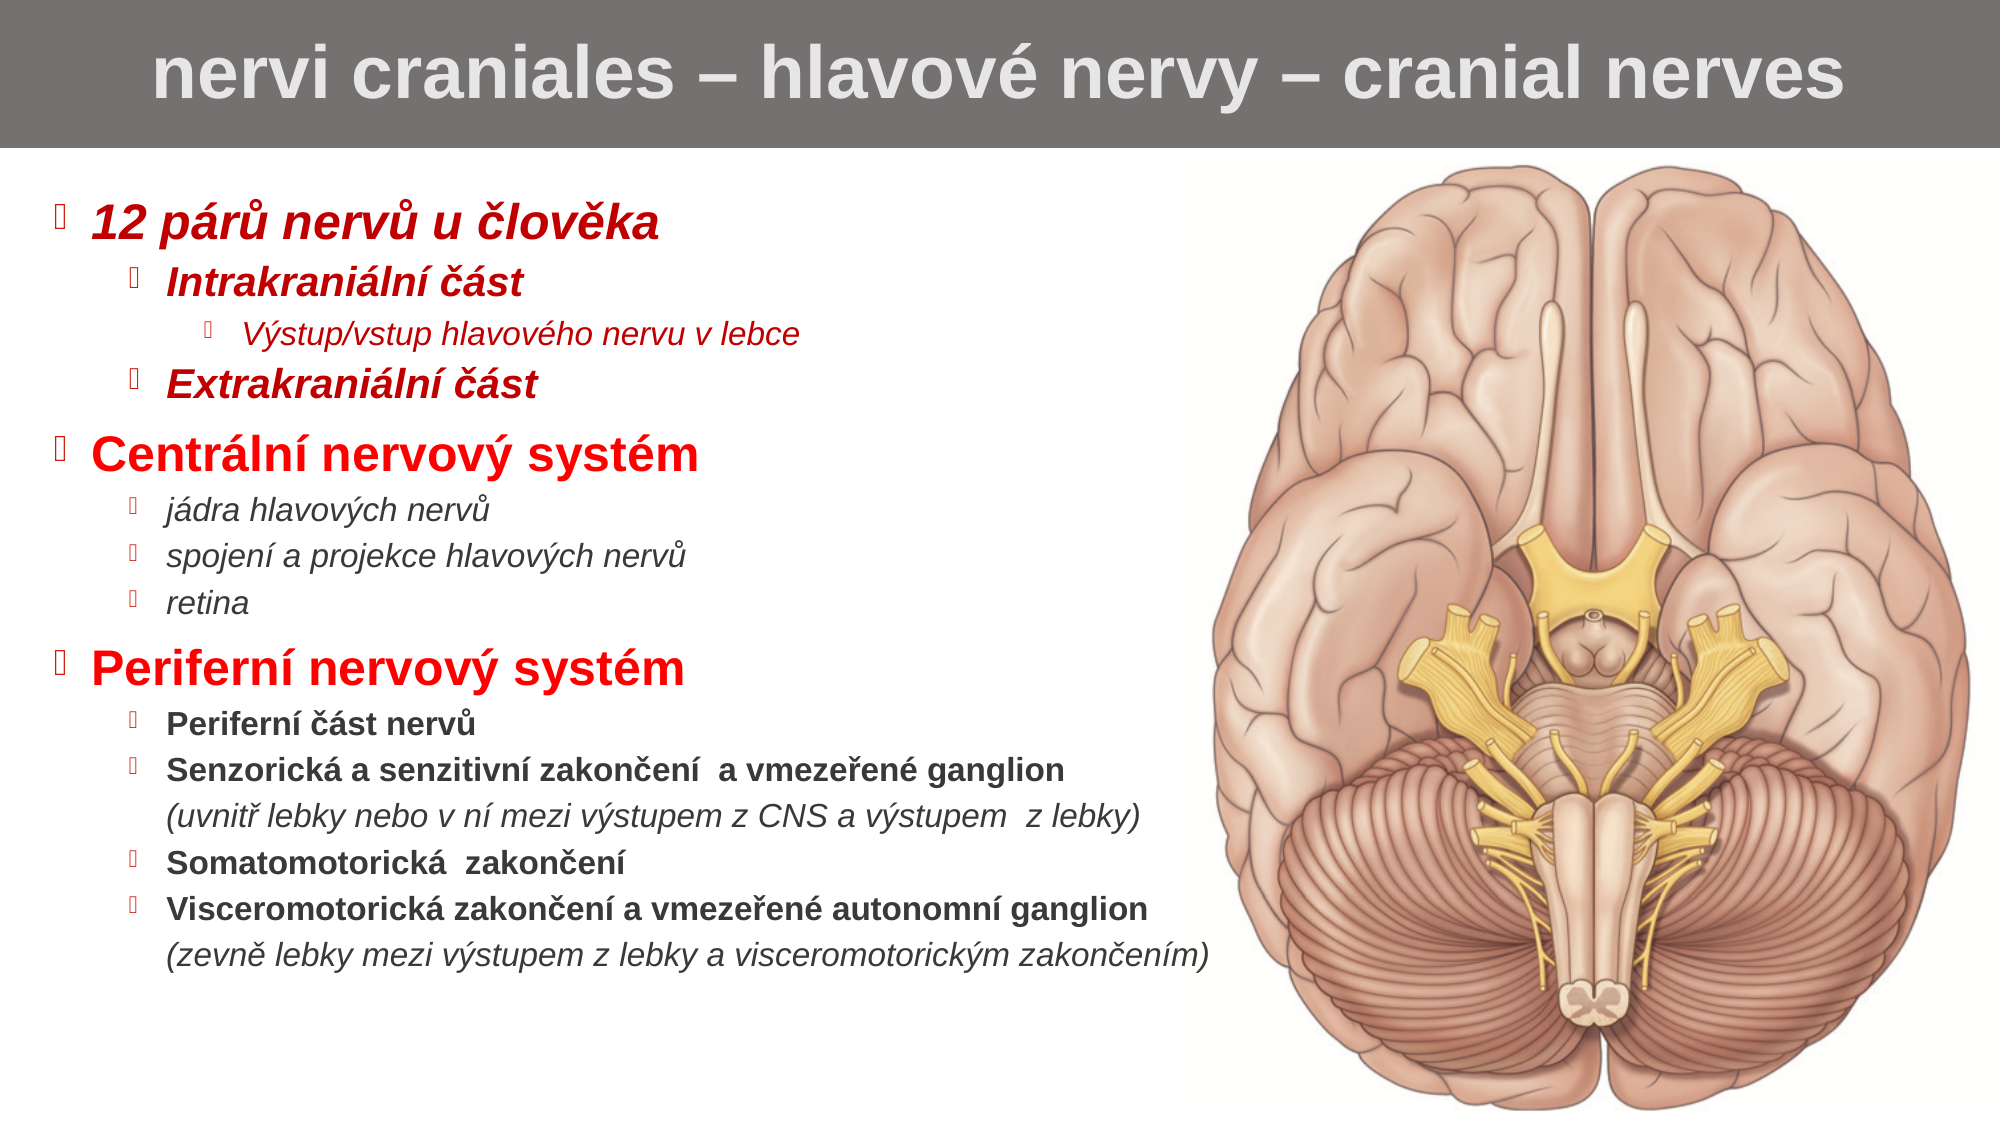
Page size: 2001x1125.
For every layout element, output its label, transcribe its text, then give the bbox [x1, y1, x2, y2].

picture [1178, 160, 2000, 1115]
title nervi craniales – hlavové nervy – cranial nerves [0, 0, 2000, 148]
text_box 12 párů nervů u člověka Intrakraniální část Výstup/vstup hlavového nervu v lebce Extrakraniální část Centrální nervový systém jádra hlavových nervů spojení a projekce hlavových nervů retina Periferní nervový systém Periferní část nervů Senzorická a senzitivní zakončení a vmezeřené ganglion (uvnitř lebky nebo v ní mezi výstupem z CNS a výstupem z lebky) Somatomotorická zakončení Visceromotorická zakončení a vmezeřené autonomní ganglion (zevně lebky mezi výstupem z lebky a visceromotorickým zakončením) [38, 189, 1178, 1102]
